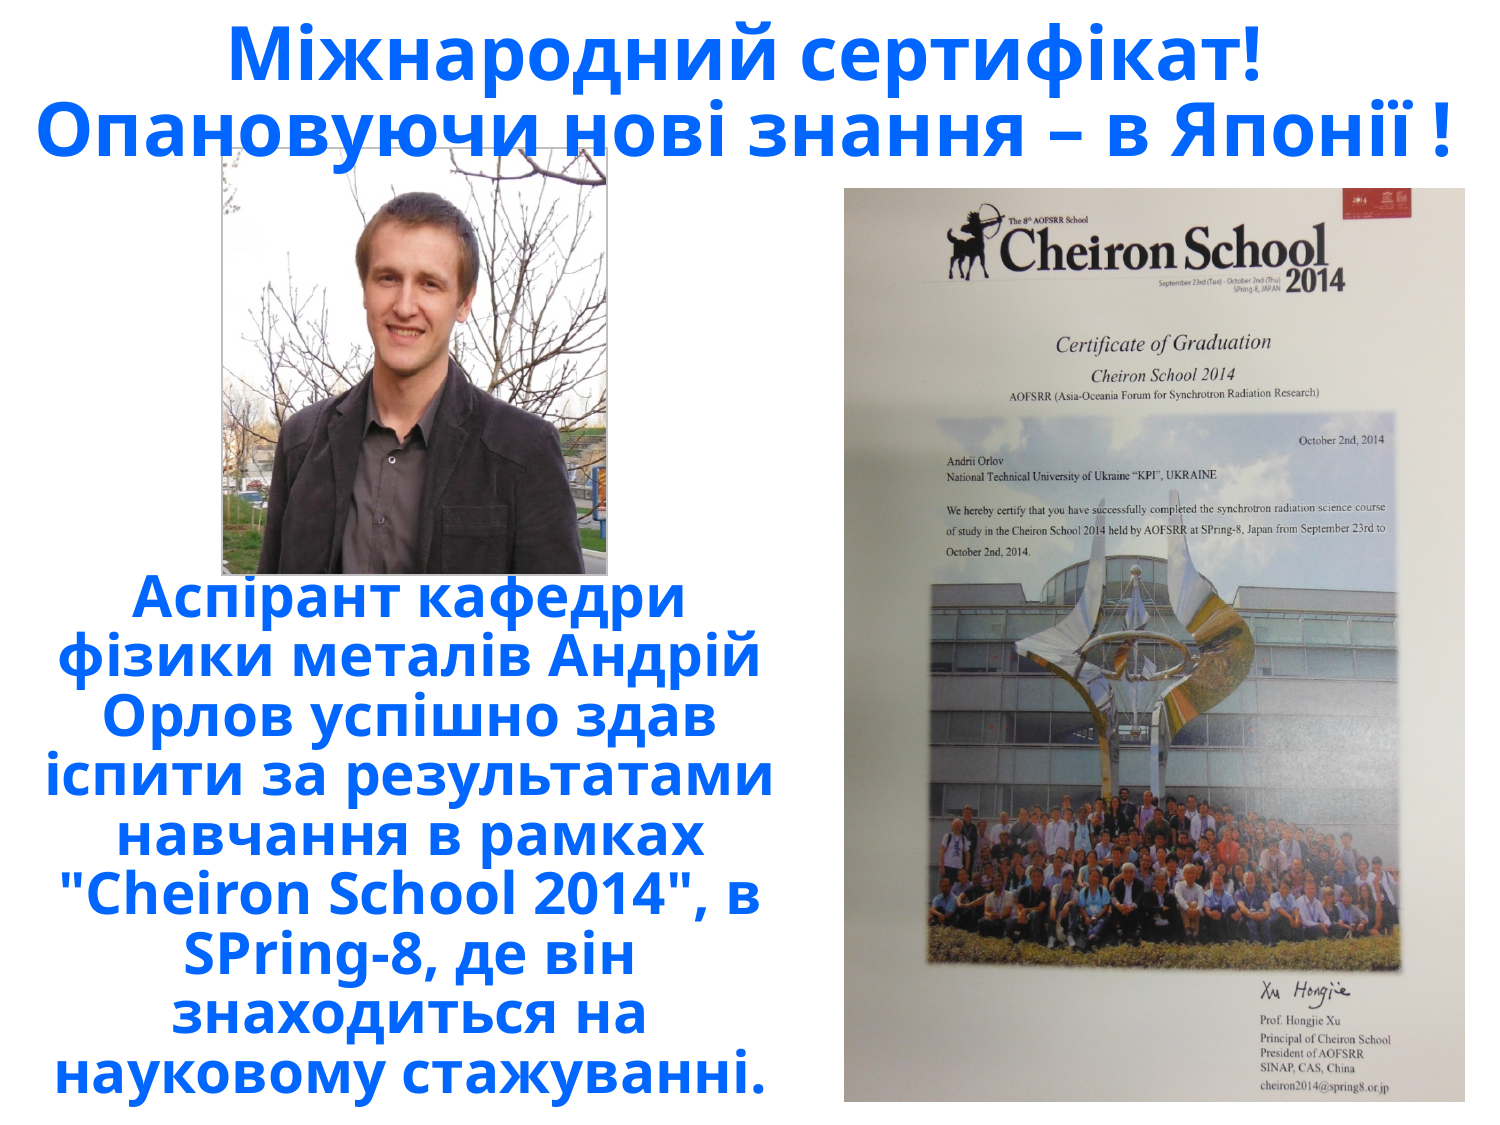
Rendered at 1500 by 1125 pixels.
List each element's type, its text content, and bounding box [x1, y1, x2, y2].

text_box Міжнародний сертифікат! Опановуючи нові знання – в Японії ! [8, 11, 1481, 180]
picture [222, 148, 607, 575]
text_box Аспірант кафедри фізики металів Андрій Орлов успішно здав іспити за результатами навчання в рамках "Cheiron School 2014", в SPring-8, де він знаходиться на науковому стажуванні. [15, 562, 805, 1113]
picture [843, 188, 1466, 1102]
